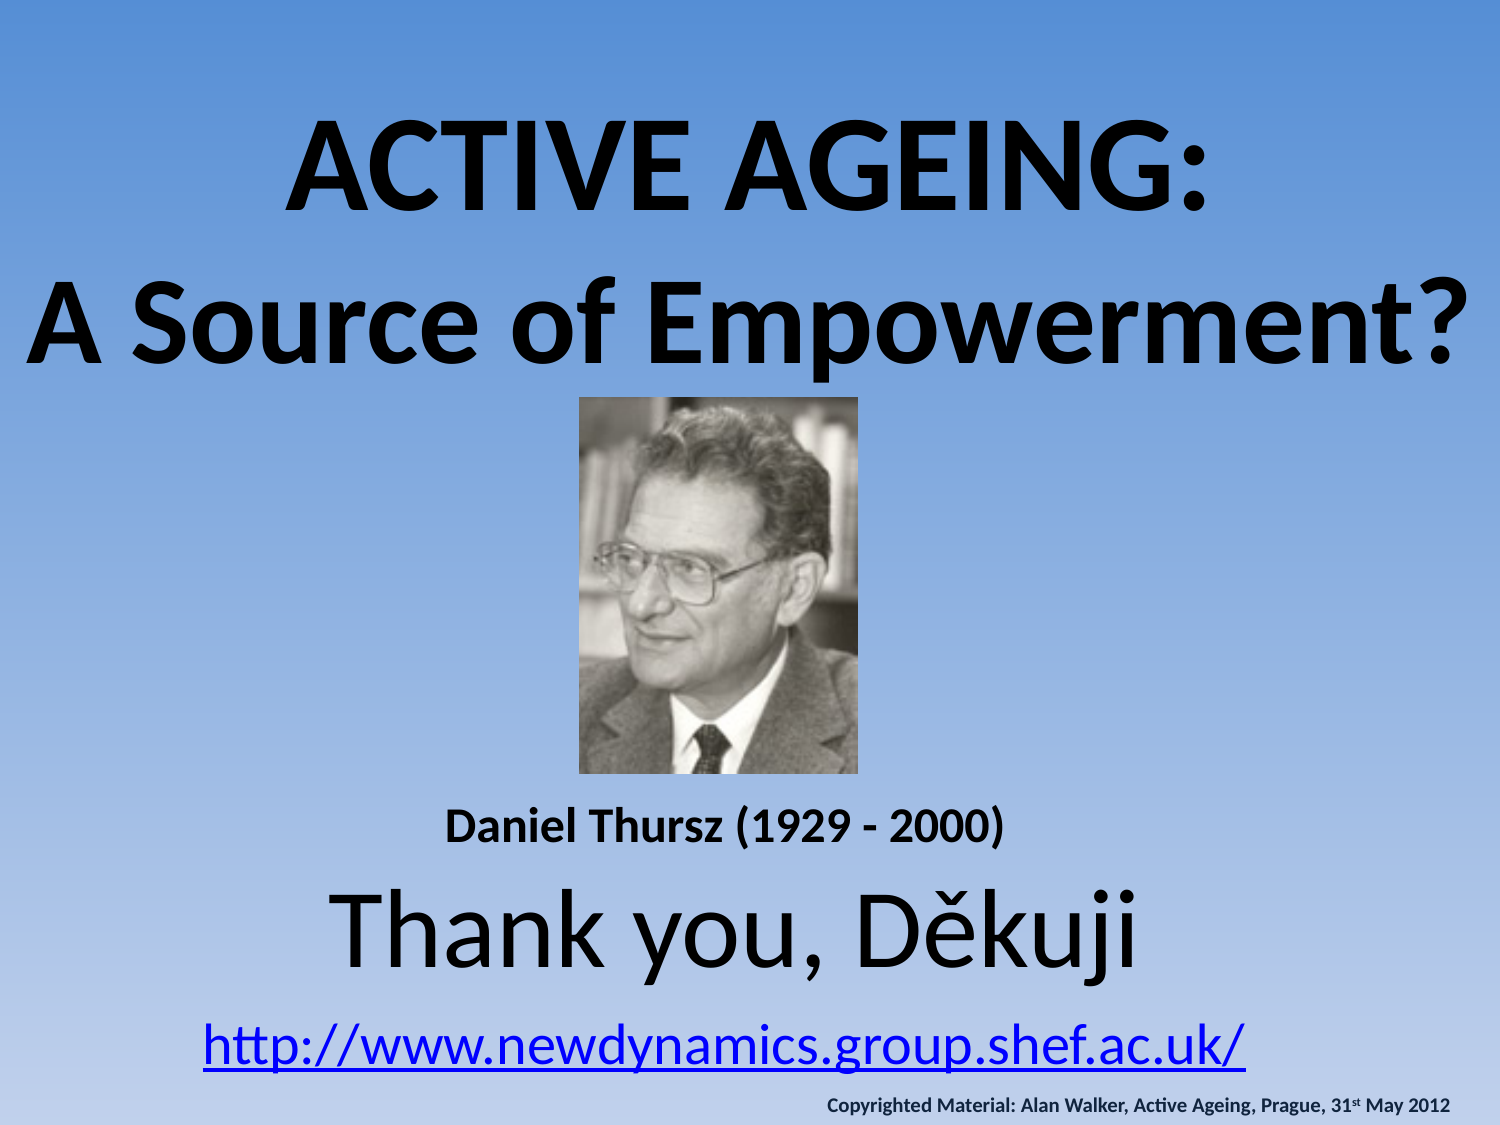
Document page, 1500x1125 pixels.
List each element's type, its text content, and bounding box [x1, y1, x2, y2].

picture [579, 397, 858, 774]
text_box Copyrighted Material: Alan Walker, Active Ageing, Prague, 31st May 2012 [812, 1084, 1500, 1125]
text_box http://www.newdynamics.group.shef.ac.uk/ [187, 999, 1313, 1084]
text_box Thank you, Děkuji [314, 847, 1481, 998]
text_box Daniel Thursz (1929 - 2000) [351, 784, 1099, 847]
text_box ACTIVE AGEING: A Source of Empowerment? [0, 65, 1500, 561]
